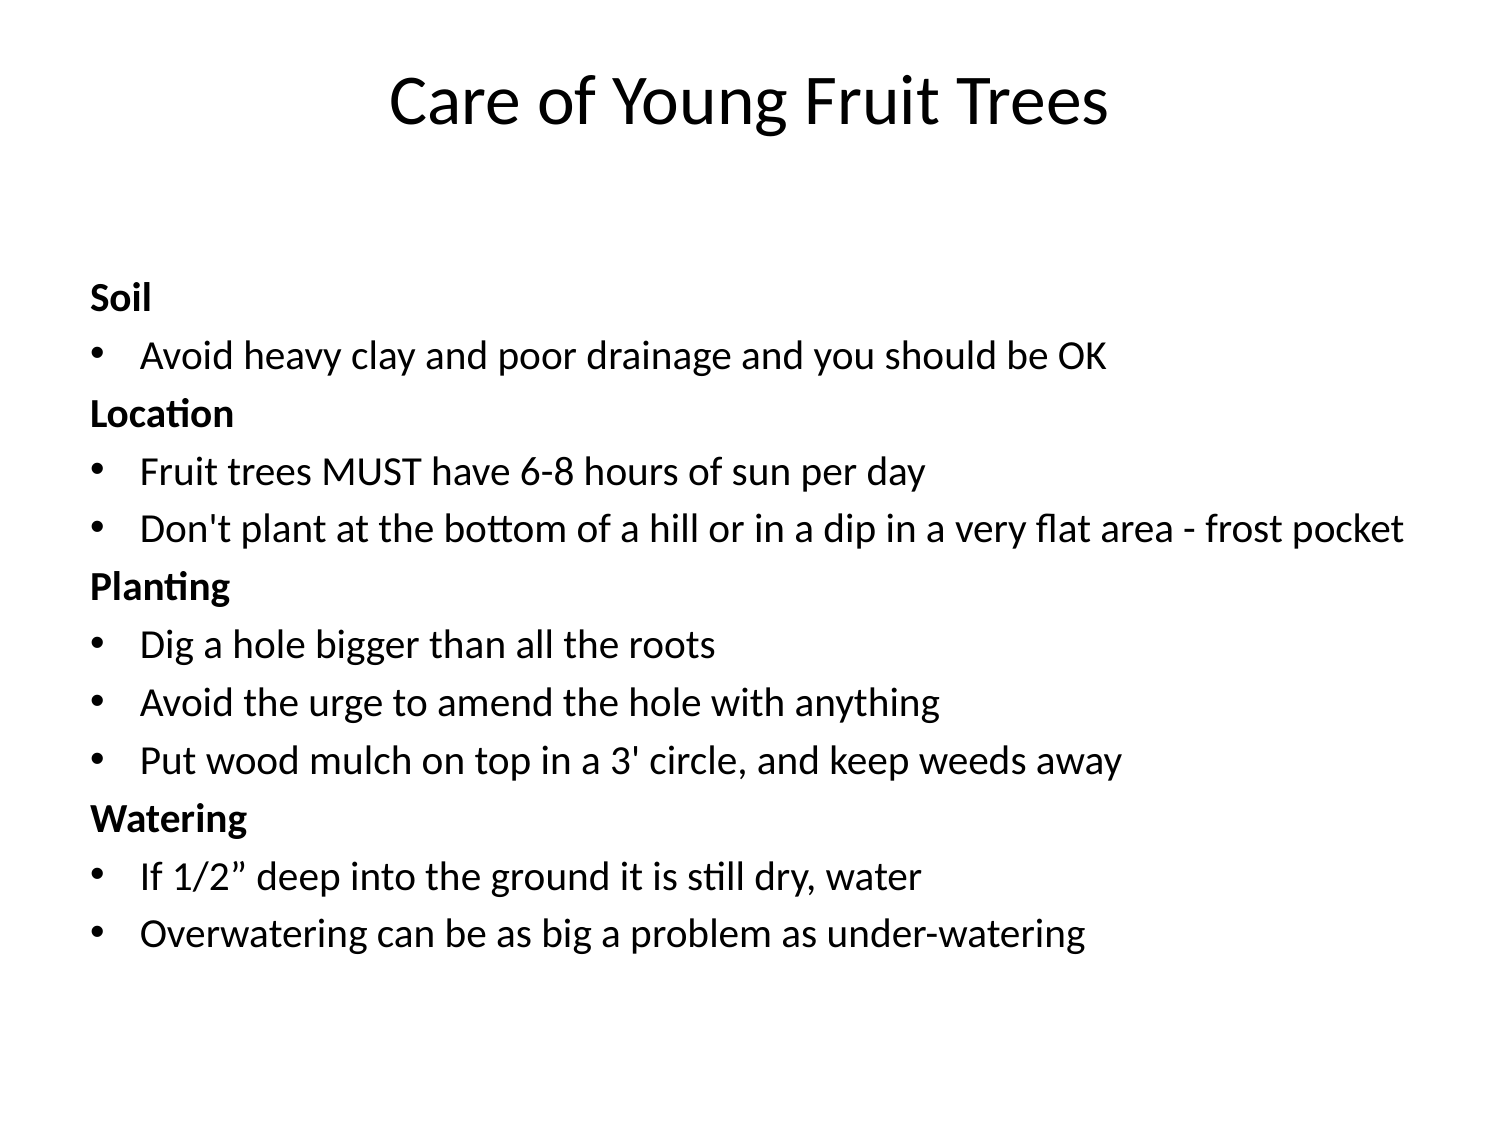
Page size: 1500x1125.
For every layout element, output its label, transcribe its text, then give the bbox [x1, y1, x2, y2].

list Soil Avoid heavy clay and poor drainage and you should be OK Location Fruit trees MUST have 6-8 hours of sun per day Don't plant at the bottom of a hill or in a dip in a very flat area - frost pocket Planting Dig a hole bigger than all the roots Avoid the urge to amend the hole with anything Put wood mulch on top in a 3' circle, and keep weeds away Watering If 1/2” deep into the ground it is still dry, water Overwatering can be as big a problem as under-watering [75, 262, 1425, 1005]
title Care of Young Fruit Trees [75, 45, 1425, 233]
